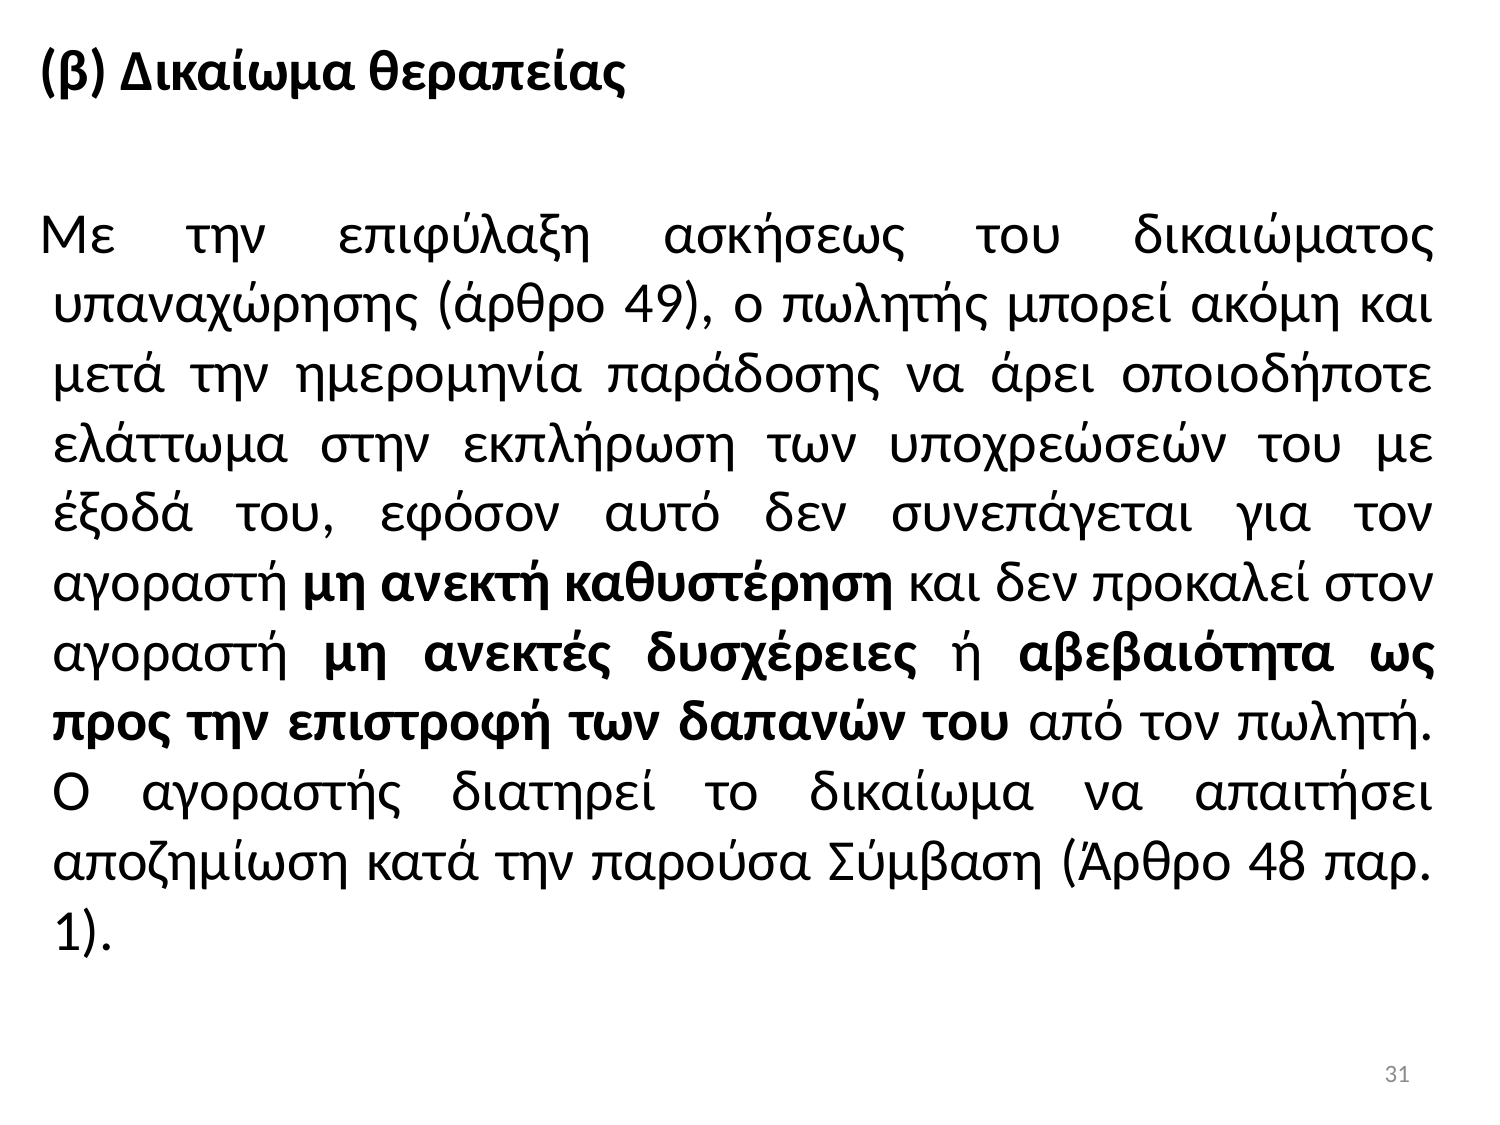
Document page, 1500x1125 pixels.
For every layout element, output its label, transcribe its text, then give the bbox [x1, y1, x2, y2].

slide_number 31 [1074, 1042, 1425, 1103]
list (β) Δικαίωμα θεραπείας Με την επιφύλαξη ασκήσεως του δικαιώματος υπαναχώρησης (άρθρο 49), ο πωλητής μπορεί ακόμη και μετά την ημερομηνία παράδοσης να άρει οποιοδήποτε ελάττωμα στην εκπλήρωση των υποχρεώσεών του με έξοδά του, εφόσον αυτό δεν συνεπάγεται για τον αγοραστή μη ανεκτή καθυστέρηση και δεν προκαλεί στον αγοραστή μη ανεκτές δυσχέρειες ή αβεβαιότητα ως προς την επιστροφή των δαπανών του από τον πωλητή. Ο αγοραστής διατηρεί το δικαίωμα να απαιτήσει αποζημίωση κατά την παρούσα Σύμβαση (Άρθρο 48 παρ. 1). [24, 24, 1450, 1088]
